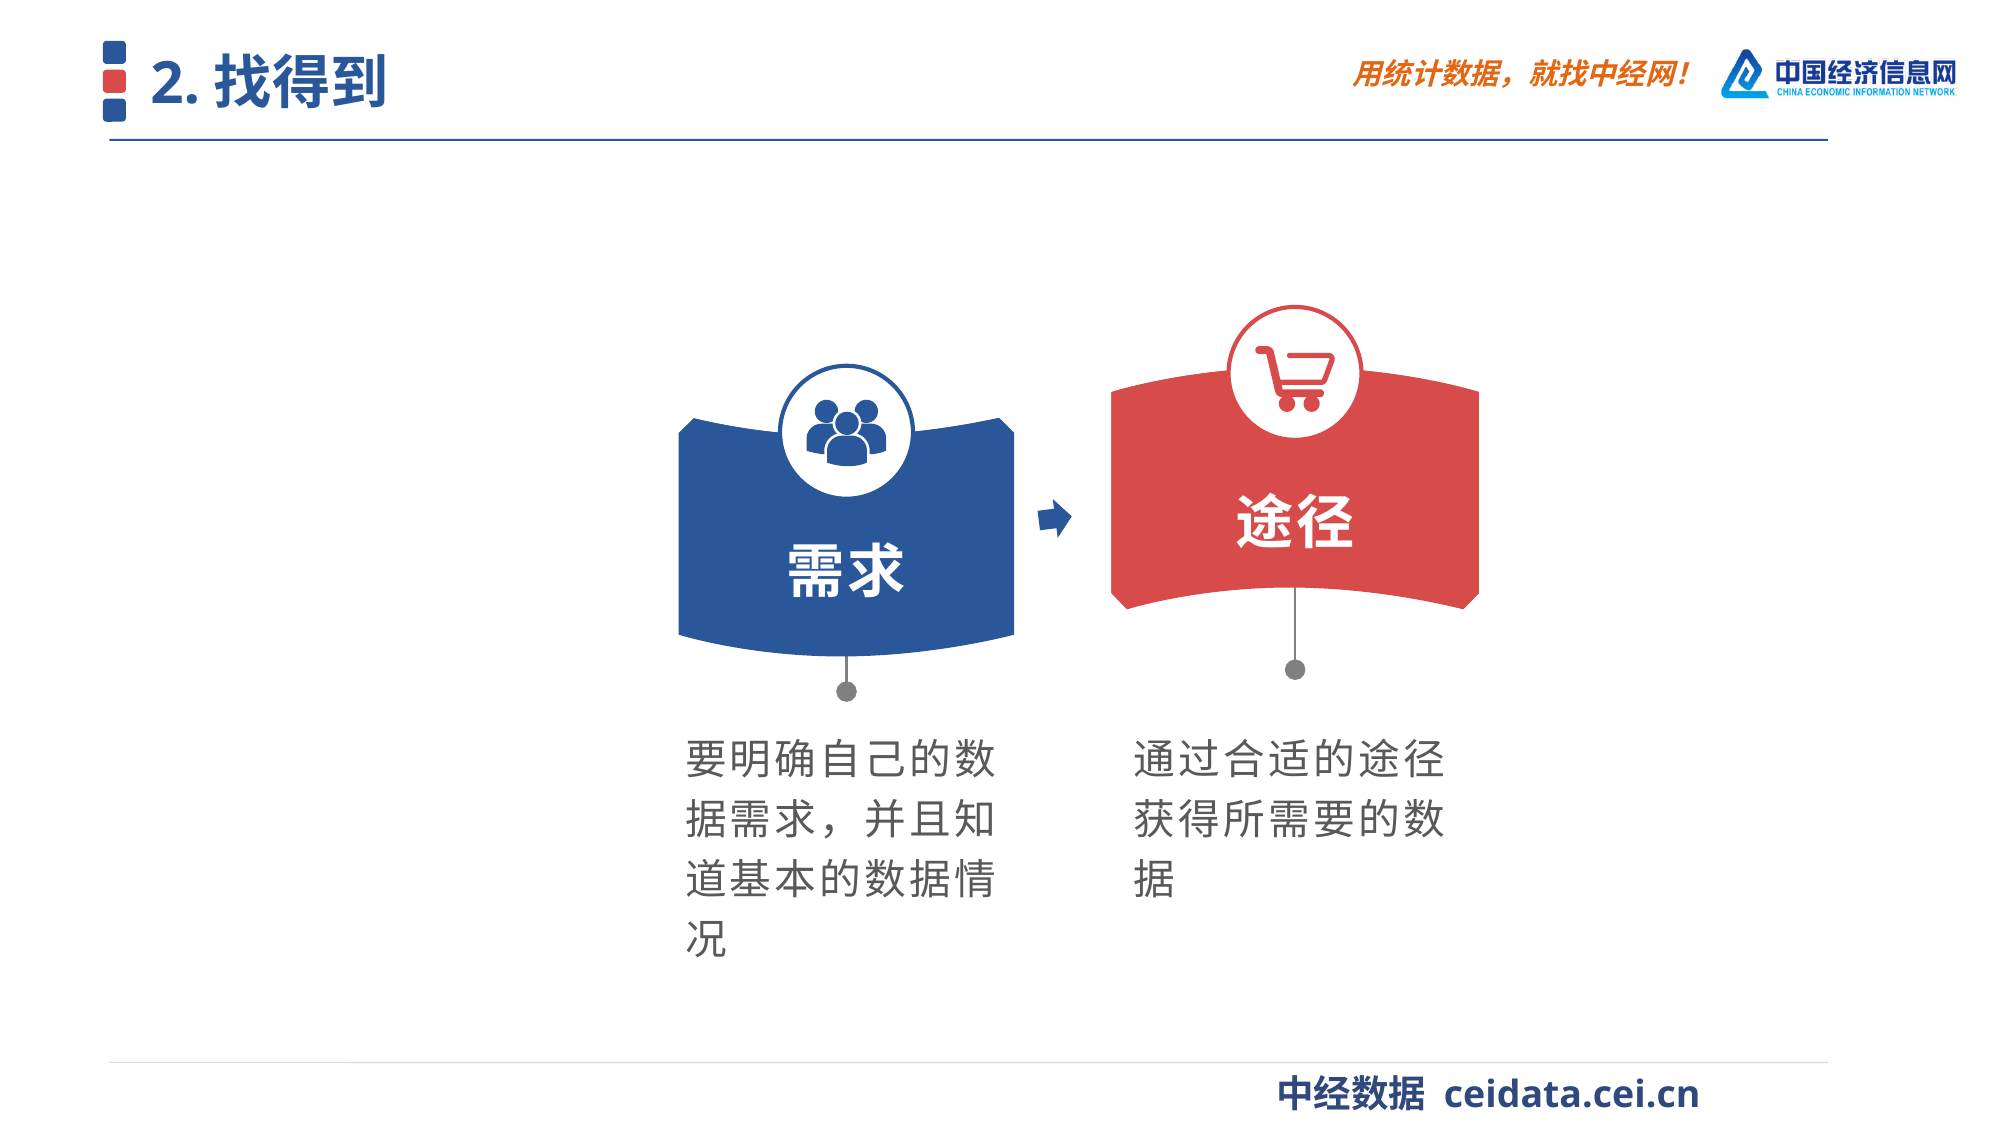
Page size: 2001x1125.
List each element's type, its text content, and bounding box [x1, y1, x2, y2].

text_box 通过合适的途径获得所需要的数据 [1119, 715, 1472, 933]
text_box [1361, 369, 1478, 409]
text_box 需求 [679, 527, 1013, 612]
text_box [778, 364, 915, 500]
text_box [676, 417, 782, 454]
text_box [1462, 389, 1480, 612]
picture [1719, 47, 1957, 100]
text_box [1110, 389, 1129, 612]
text_box [912, 416, 1017, 452]
text_box [1255, 346, 1335, 412]
text_box 要明确自己的数据需求，并且知道基本的数据情况 [670, 715, 1023, 993]
text_box 途径 [1128, 478, 1462, 563]
text_box [678, 435, 1015, 657]
text_box [1129, 391, 1462, 478]
text_box [806, 399, 887, 467]
text_box [1227, 305, 1363, 441]
text_box [1129, 563, 1462, 610]
text_box [1036, 496, 1074, 541]
text_box 2.找得到 [135, 45, 1144, 124]
text_box [1112, 369, 1229, 409]
